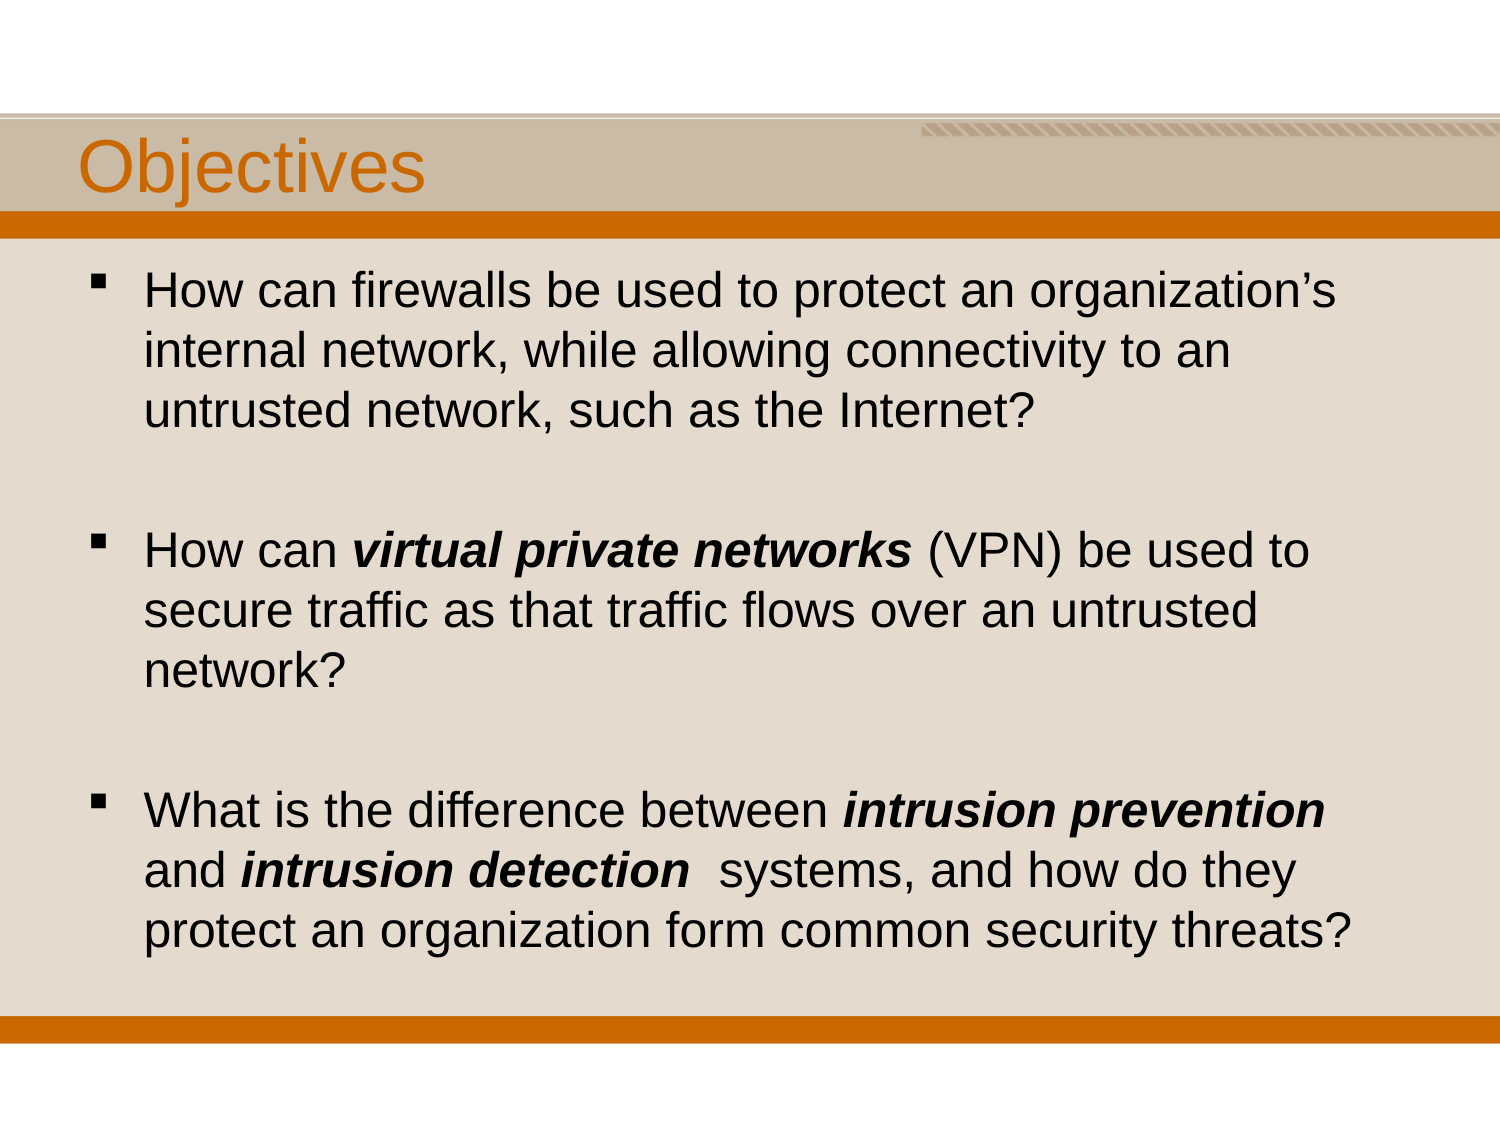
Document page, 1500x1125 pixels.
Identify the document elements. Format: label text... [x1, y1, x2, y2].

list How can firewalls be used to protect an organization’s internal network, while allowing connectivity to an untrusted network, such as the Internet? How can virtual private networks (VPN) be used to secure traffic as that traffic flows over an untrusted network? What is the difference between intrusion prevention and intrusion detection systems, and how do they protect an organization form common security threats? [72, 249, 1423, 1000]
picture [0, 0, 1500, 1125]
title Objectives [62, 112, 1338, 213]
